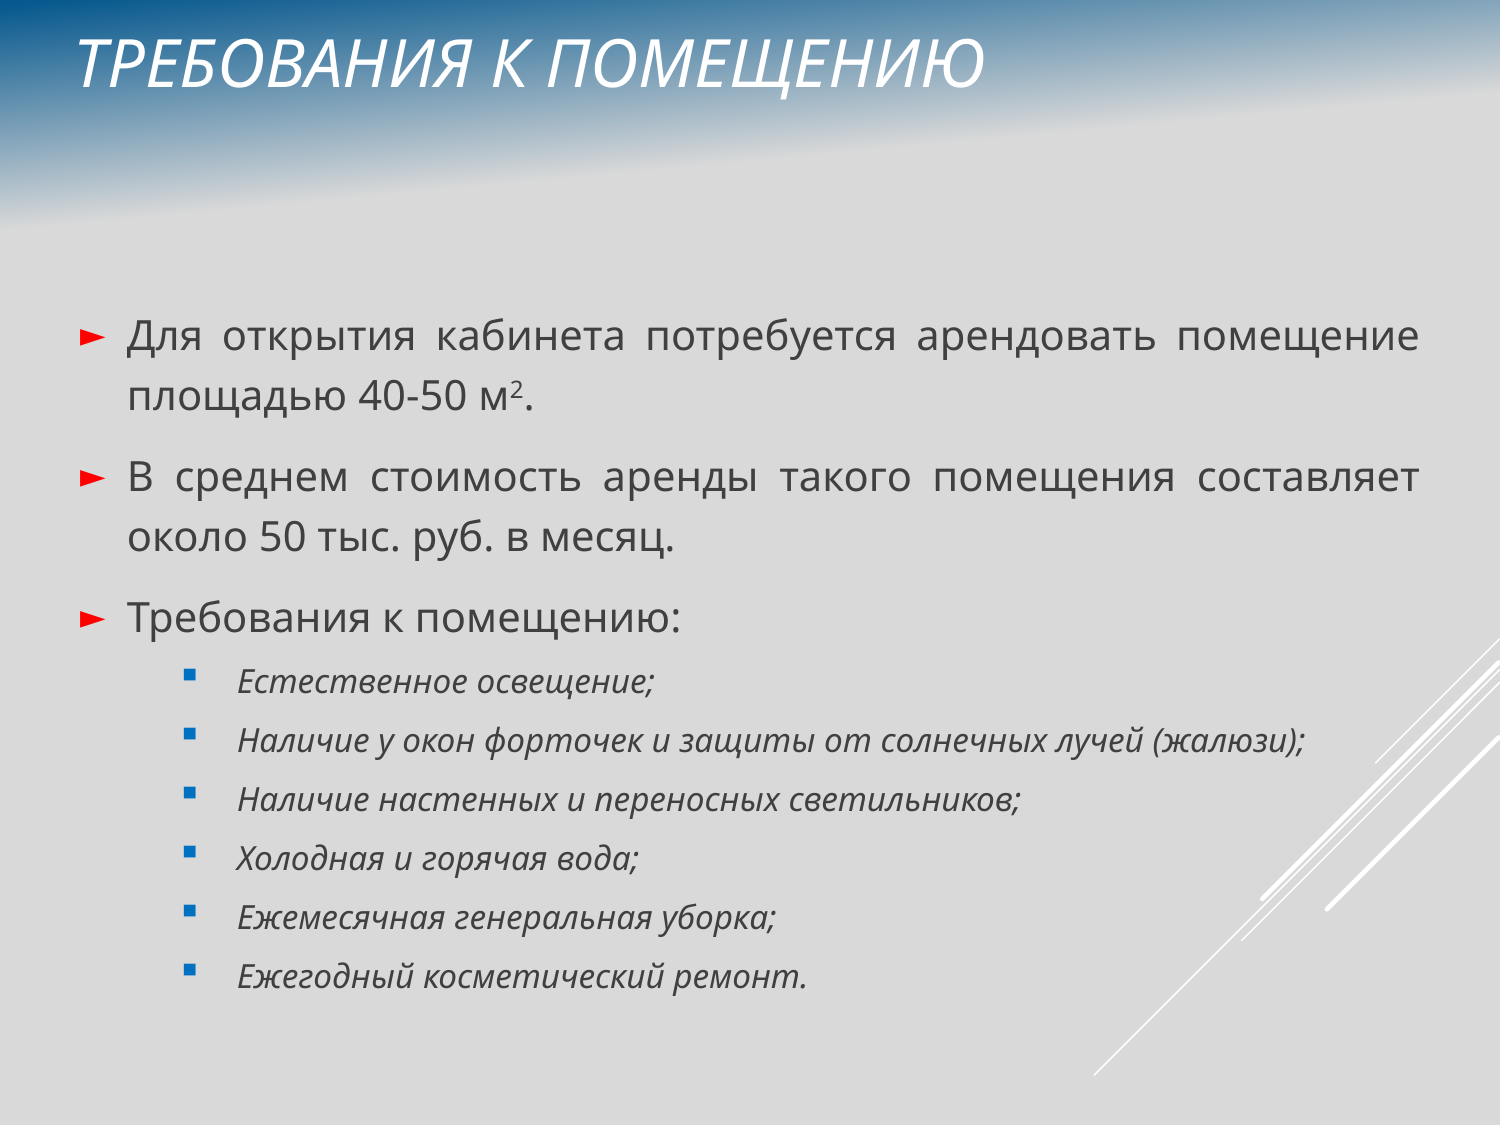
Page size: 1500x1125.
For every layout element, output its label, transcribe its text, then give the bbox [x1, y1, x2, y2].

text_box Требования к помещению [0, 0, 1500, 126]
list Для открытия кабинета потребуется арендовать помещение площадью 40-50 м2. В среднем стоимость аренды такого помещения составляет около 50 тыс. руб. в месяц. Требования к помещению: Естественное освещение; Наличие у окон форточек и защиты от солнечных лучей (жалюзи); Наличие настенных и переносных светильников; Холодная и горячая вода; Ежемесячная генеральная уборка; Ежегодный косметический ремонт. [64, 255, 1436, 1039]
